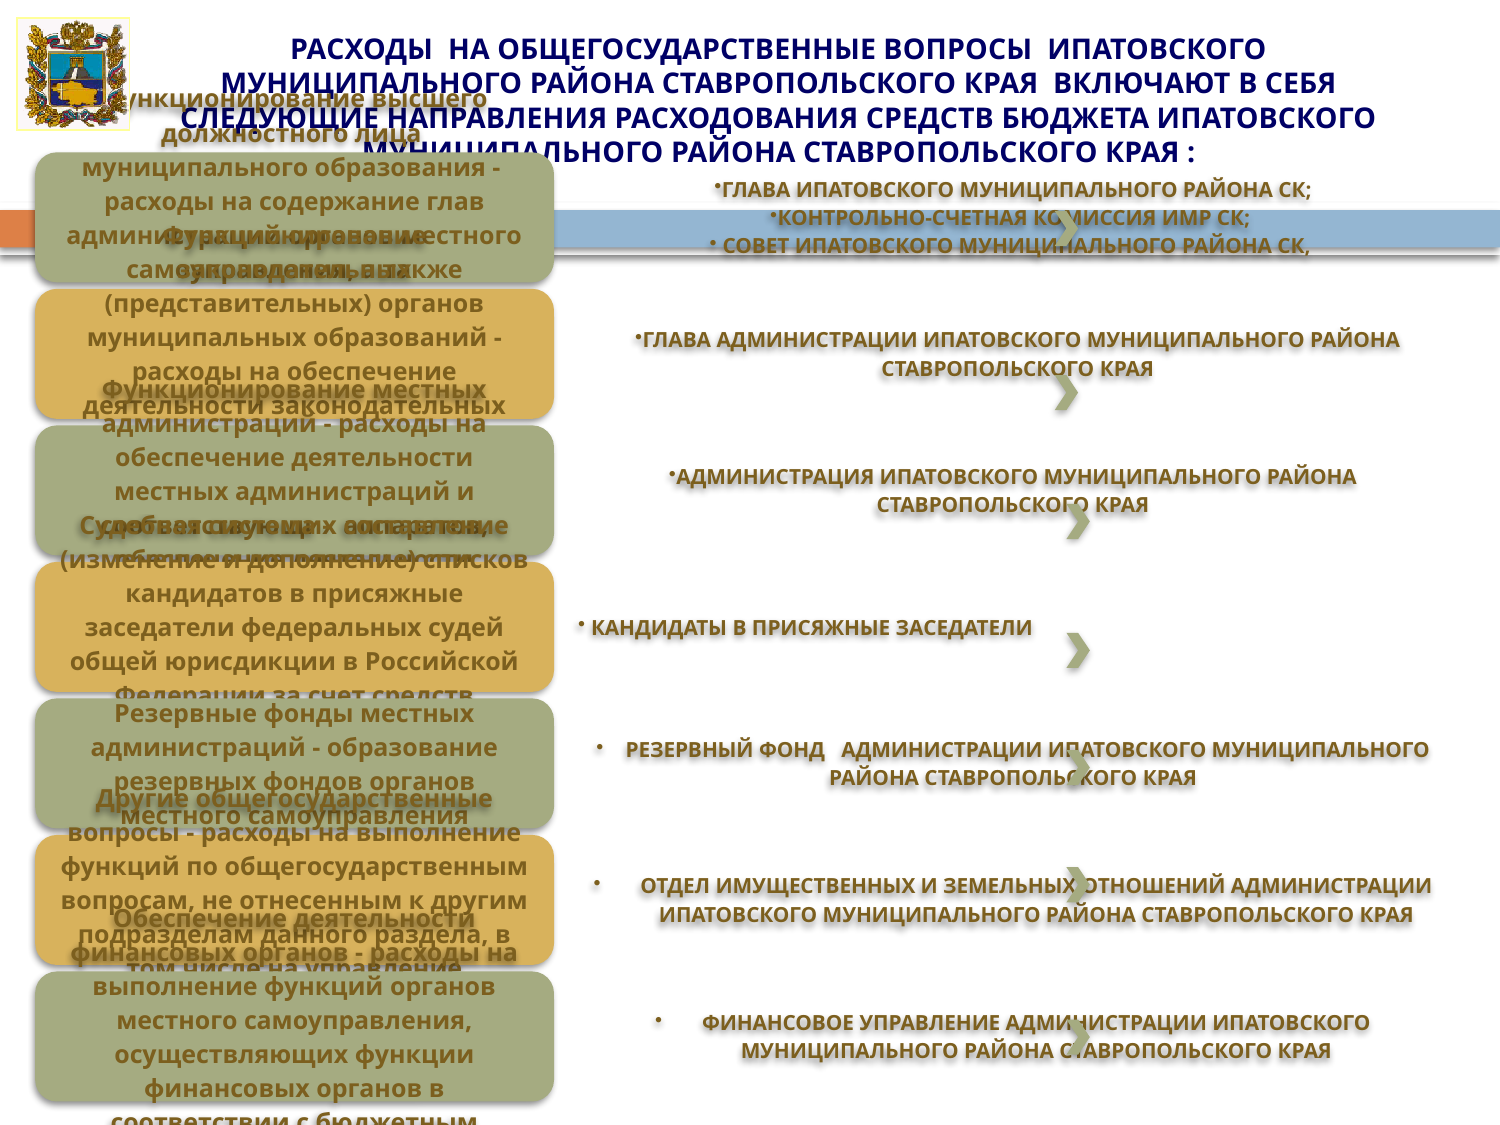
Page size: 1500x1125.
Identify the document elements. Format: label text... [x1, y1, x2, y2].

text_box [34, 151, 1477, 1102]
picture [17, 18, 130, 130]
title РАСХОДЫ НА ОБЩЕГОСУДАРСТВЕННЫЕ ВОПРОСЫ ИПАТОВСКОГО МУНИЦИПАЛЬНОГО РАЙОНА СТАВРОПОЛЬСКОГО КРАЯ ВКЛЮЧАЮТ В СЕБЯ СЛЕДУЮЩИЕ НАПРАВЛЕНИЯ РАСХОДОВАНИЯ СРЕДСТВ БЮДЖЕТА ИПАТОВСКОГО МУНИЦИПАЛЬНОГО РАЙОНА СТАВРОПОЛЬСКОГО КРАЯ : [152, 23, 1407, 151]
